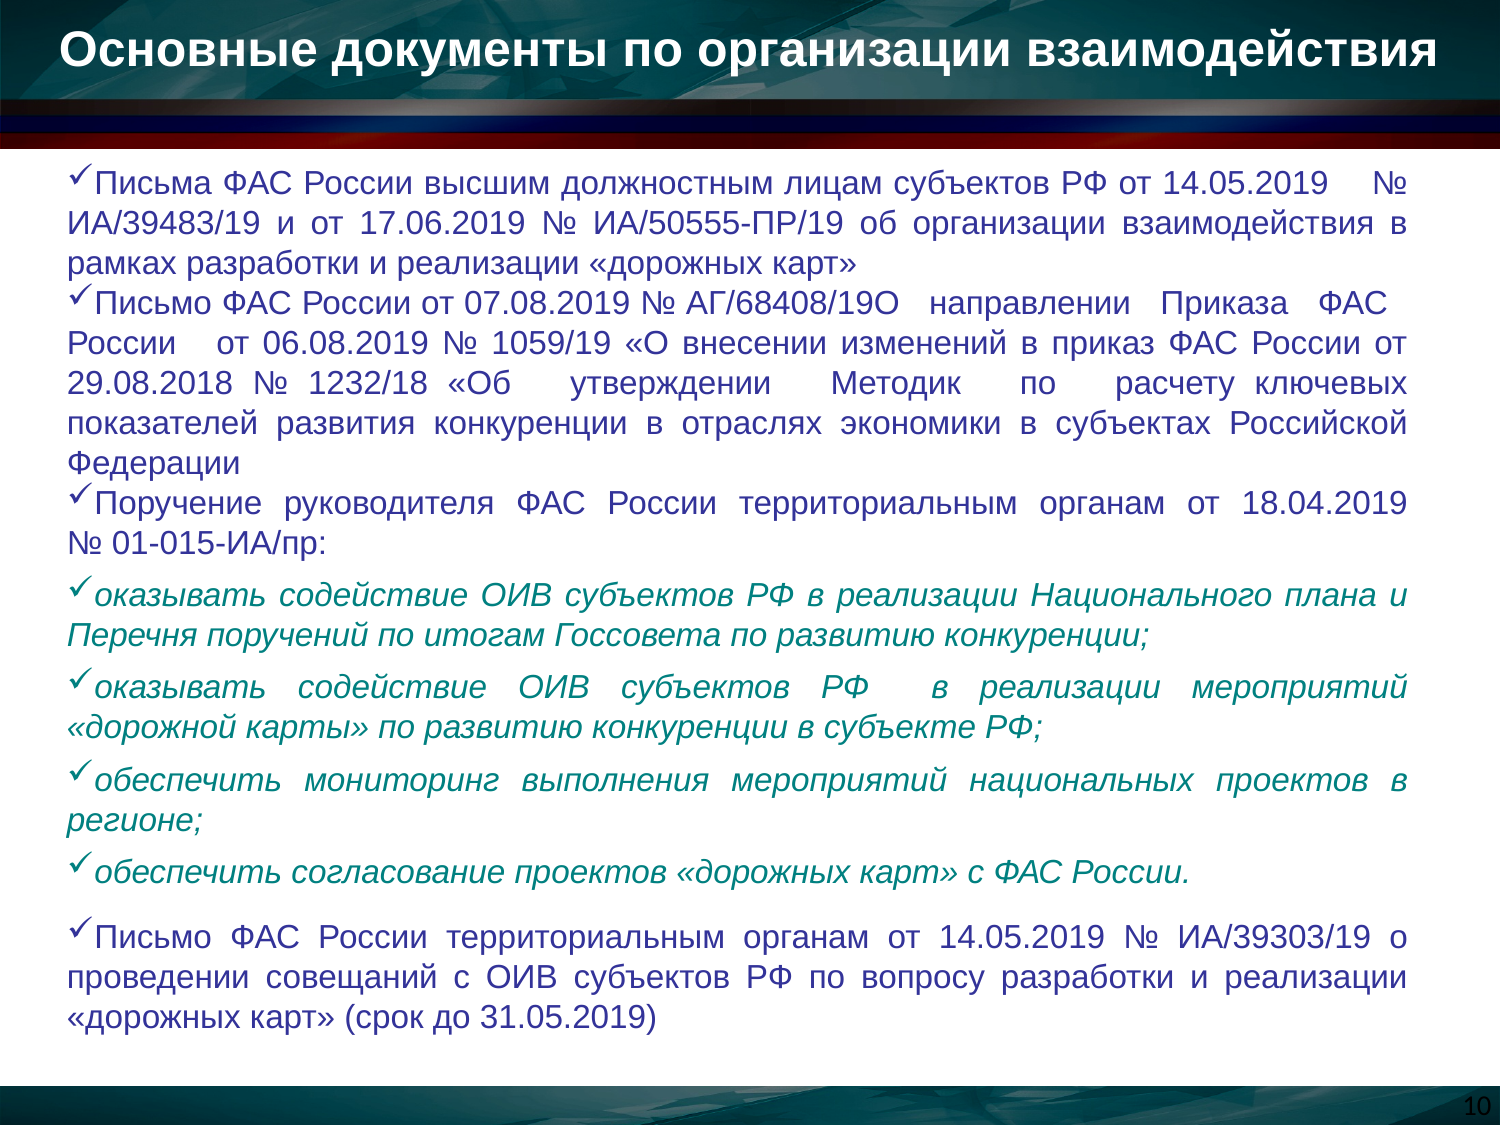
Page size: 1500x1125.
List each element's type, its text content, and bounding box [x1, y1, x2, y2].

text_box Основные документы по организации взаимодействия [0, 0, 1500, 93]
text_box Письма ФАС России высшим должностным лицам субъектов РФ от 14.05.2019 № ИА/39483/19 и от 17.06.2019 № ИА/50555-ПР/19 об организации взаимодействия в рамках разработки и реализации «дорожных карт» Письмо ФАС России от 07.08.2019 № АГ/68408/19О направлении Приказа ФАС России от 06.08.2019 № 1059/19 «О внесении изменений в приказ ФАС России от 29.08.2018 № 1232/18 «Об утверждении Методик по расчету ключевых показателей развития конкуренции в отраслях экономики в субъектах Российской Федерации Поручение руководителя ФАС России территориальным органам от 18.04.2019 № 01-015-ИА/пр: оказывать содействие ОИВ субъектов РФ в реализации Национального плана и Перечня поручений по итогам Госсовета по развитию конкуренции; оказывать содействие ОИВ субъектов РФ в реализации мероприятий «дорожной карты» по развитию конкуренции в субъекте РФ; обеспечить мониторинг выполнения мероприятий национальных проектов в регионе; обеспечить согласование проектов «дорожных карт» с ФАС России. Письмо ФАС России территориальным органам от 14.05.2019 № ИА/39303/19 о проведении совещаний с ОИВ субъектов РФ по вопросу разработки и реализации «дорожных карт» (срок до 31.05.2019) [52, 153, 1425, 1043]
text_box 10 [1155, 1079, 1500, 1125]
